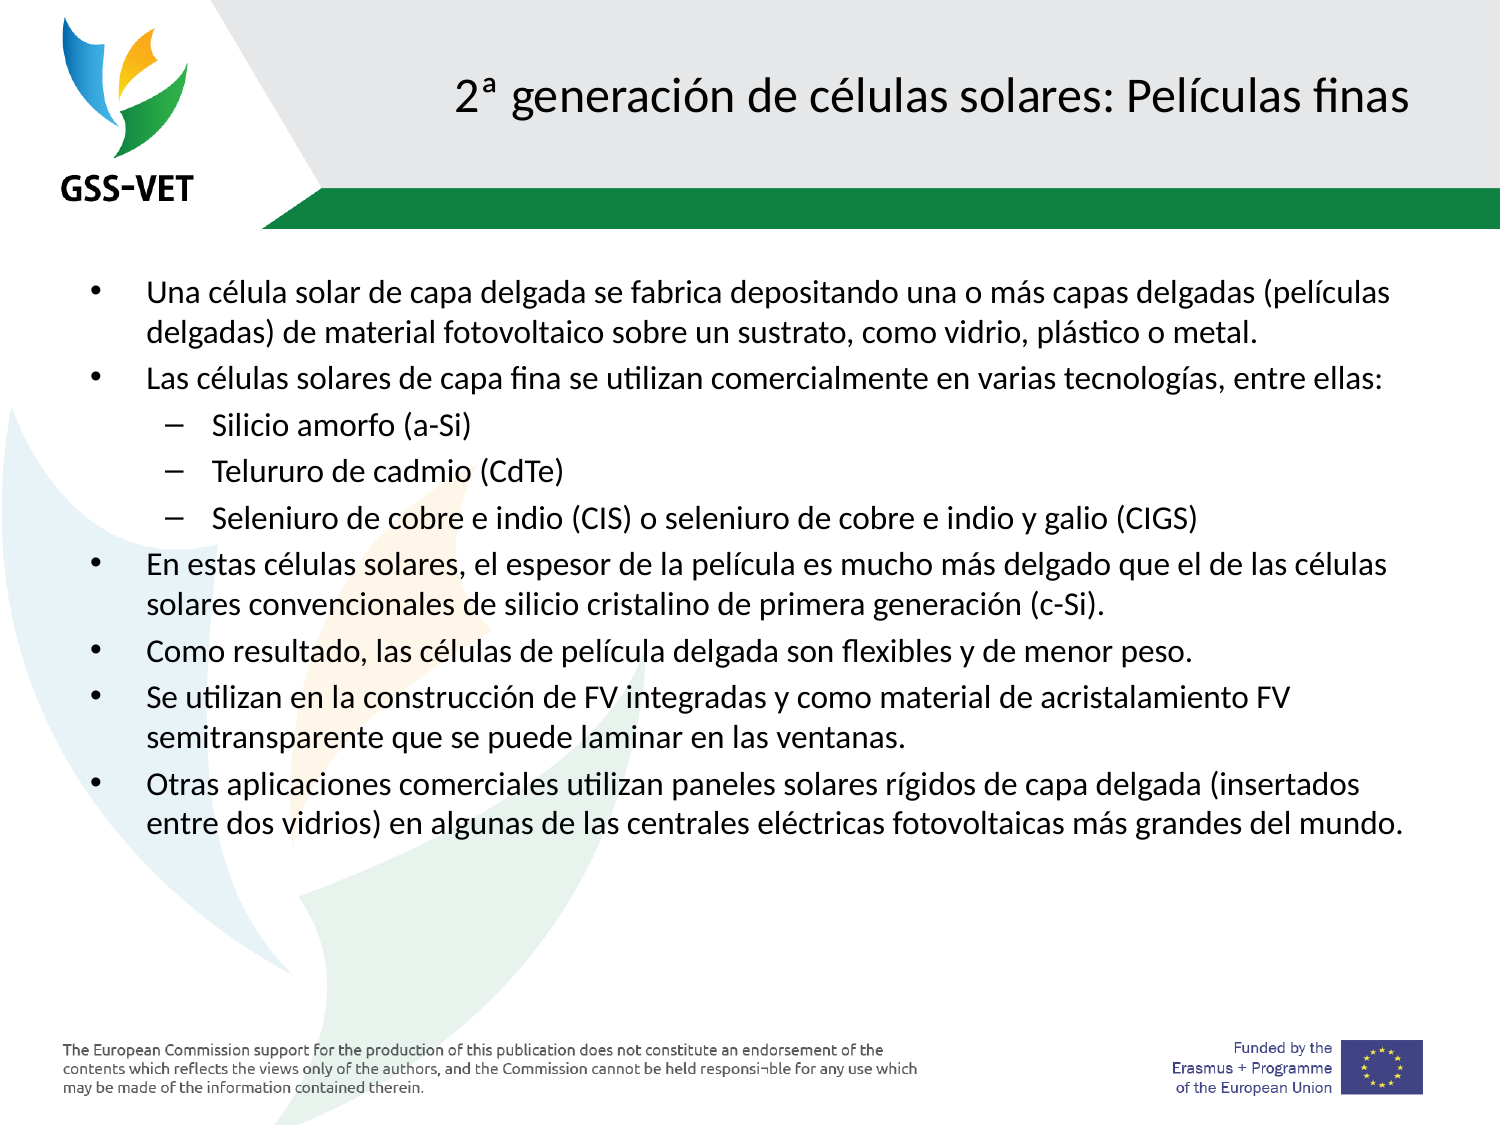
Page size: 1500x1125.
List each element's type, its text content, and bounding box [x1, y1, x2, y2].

title 2ª generación de células solares: Películas finas [324, 0, 1425, 185]
picture [0, 0, 1500, 1125]
list Una célula solar de capa delgada se fabrica depositando una o más capas delgadas (películas delgadas) de material fotovoltaico sobre un sustrato, como vidrio, plástico o metal. Las células solares de capa fina se utilizan comercialmente en varias tecnologías, entre ellas: Silicio amorfo (a-Si) Telururo de cadmio (CdTe) Seleniuro de cobre e indio (CIS) o seleniuro de cobre e indio y galio (CIGS) En estas células solares, el espesor de la película es mucho más delgado que el de las células solares convencionales de silicio cristalino de primera generación (c-Si). Como resultado, las células de película delgada son flexibles y de menor peso. Se utilizan en la construcción de FV integradas y como material de acristalamiento FV semitransparente que se puede laminar en las ventanas. Otras aplicaciones comerciales utilizan paneles solares rígidos de capa delgada (insertados entre dos vidrios) en algunas de las centrales eléctricas fotovoltaicas más grandes del mundo. [75, 262, 1425, 1005]
